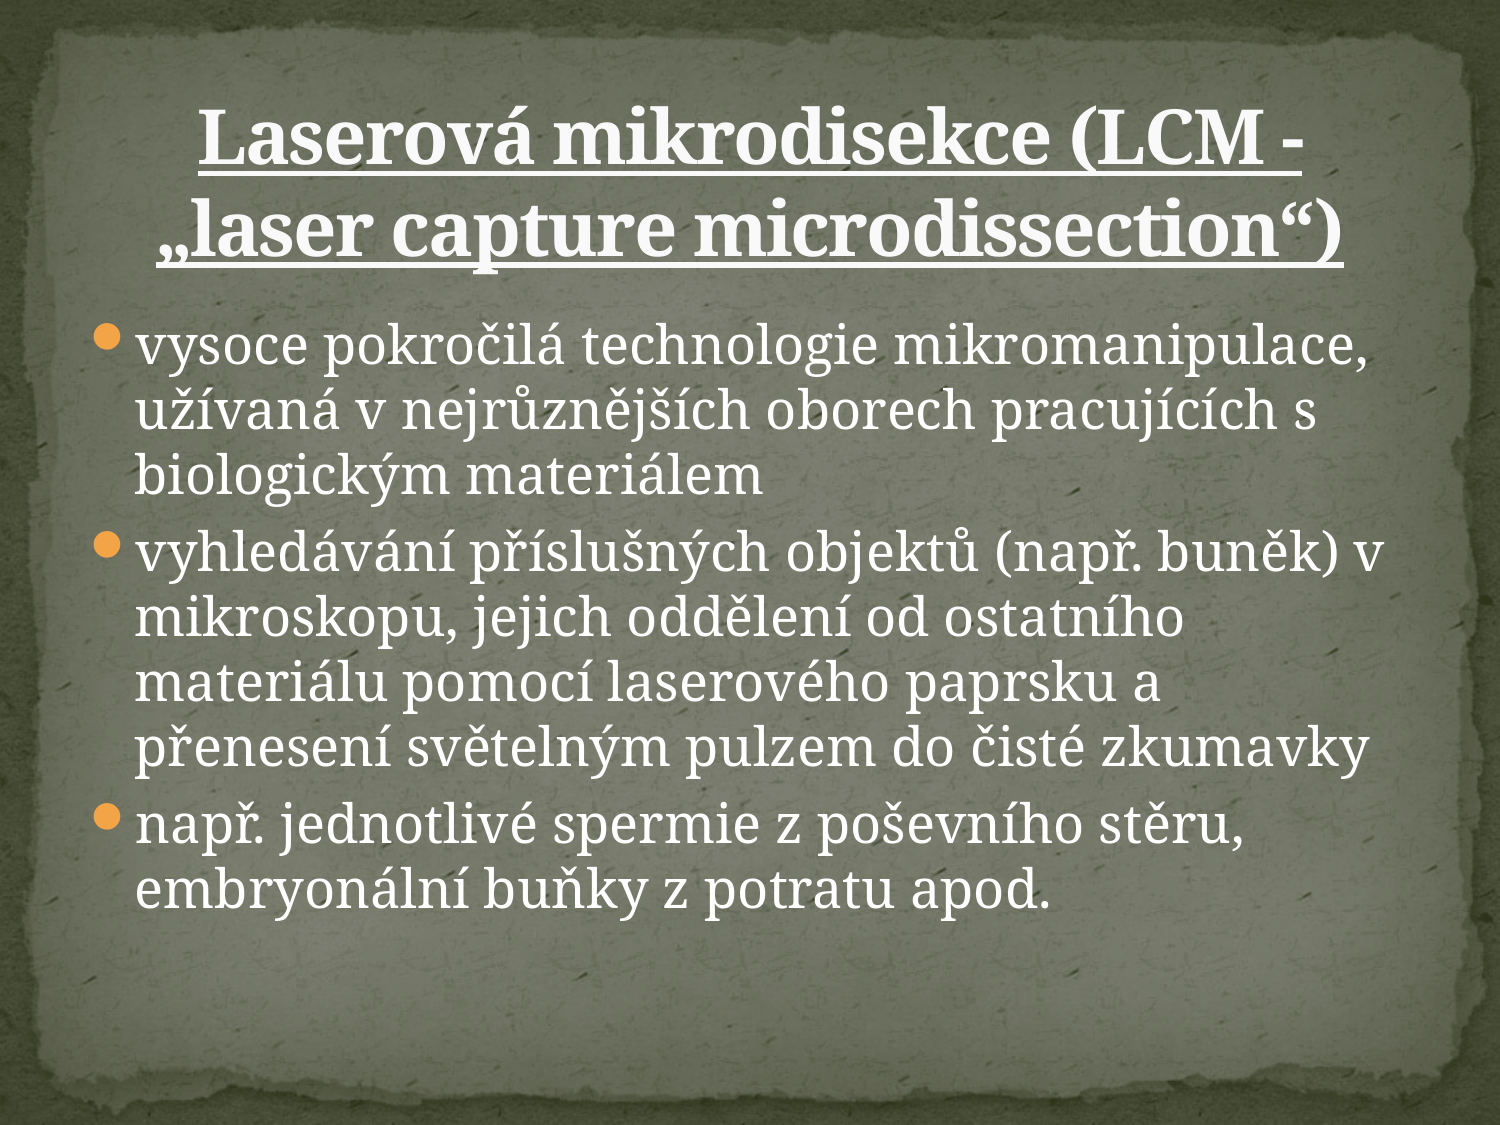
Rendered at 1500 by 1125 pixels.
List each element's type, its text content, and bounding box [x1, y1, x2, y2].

title Laserová mikrodisekce (LCM - „laser capture microdissection“) [74, 24, 1425, 279]
list vysoce pokročilá technologie mikromanipulace, užívaná v nejrůznějších oborech pracujících s biologickým materiálem vyhledávání příslušných objektů (např. buněk) v mikroskopu, jejich oddělení od ostatního materiálu pomocí laserového paprsku a přenesení světelným pulzem do čisté zkumavky např. jednotlivé spermie z poševního stěru, embryonální buňky z potratu apod. [75, 302, 1425, 1000]
